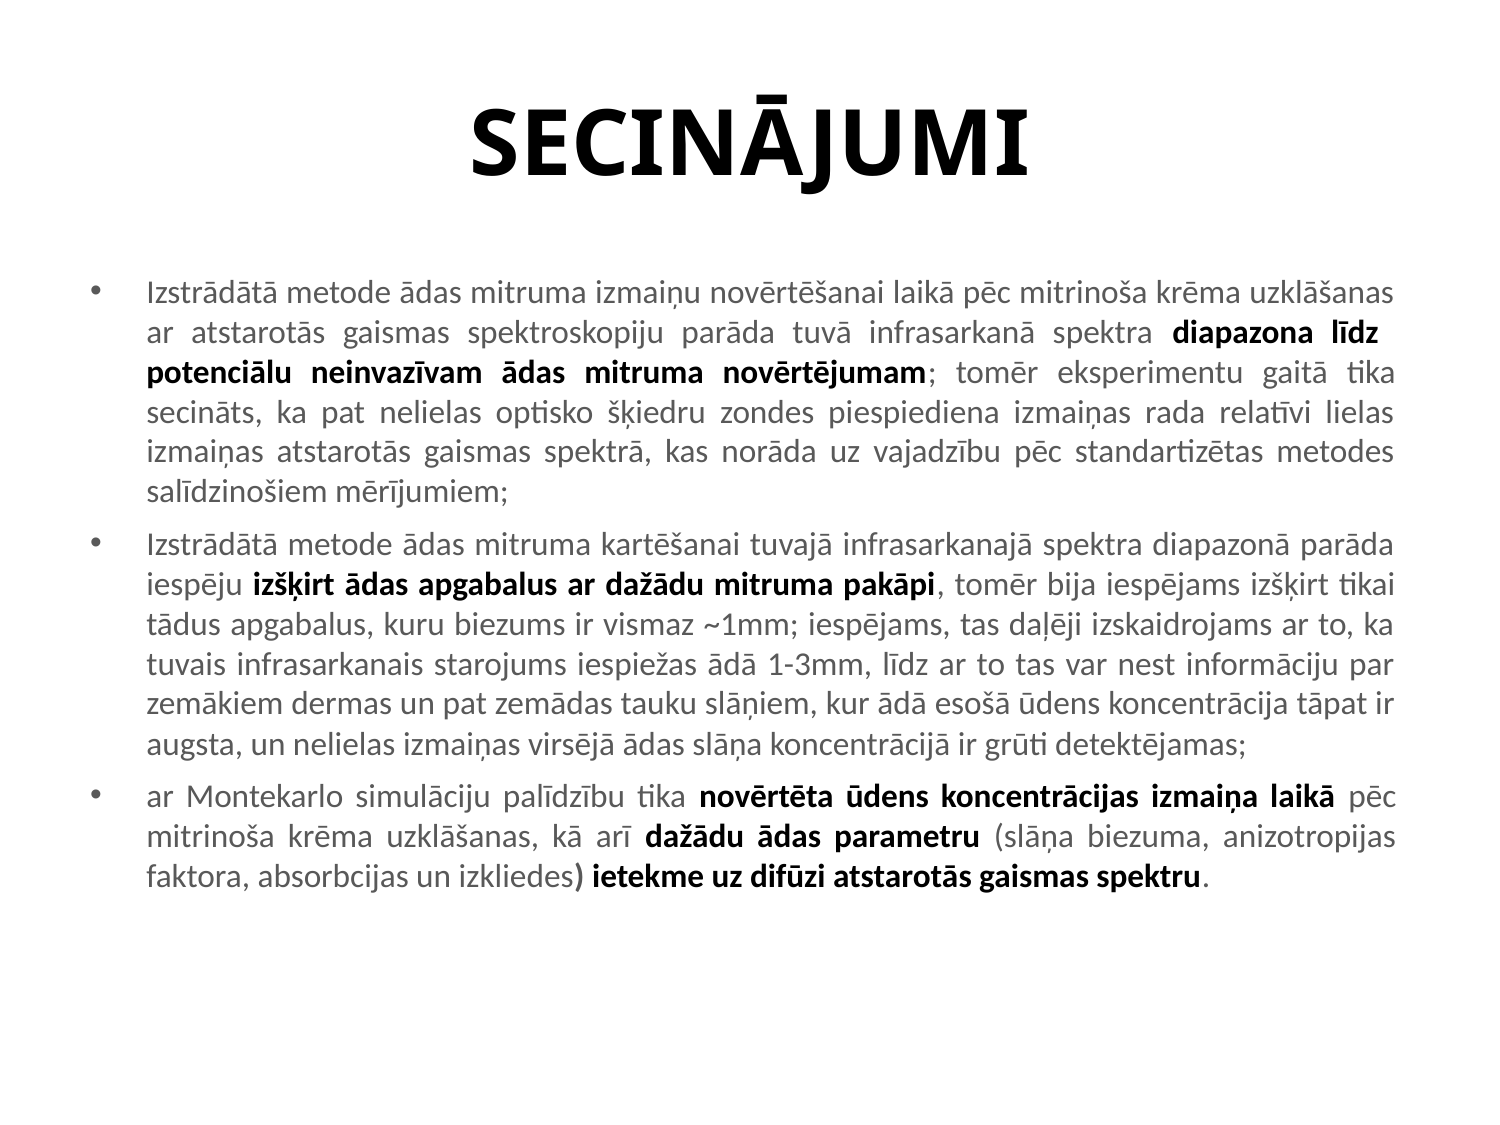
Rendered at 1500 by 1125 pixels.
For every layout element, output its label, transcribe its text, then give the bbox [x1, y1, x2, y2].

title Secinājumi [75, 45, 1425, 233]
